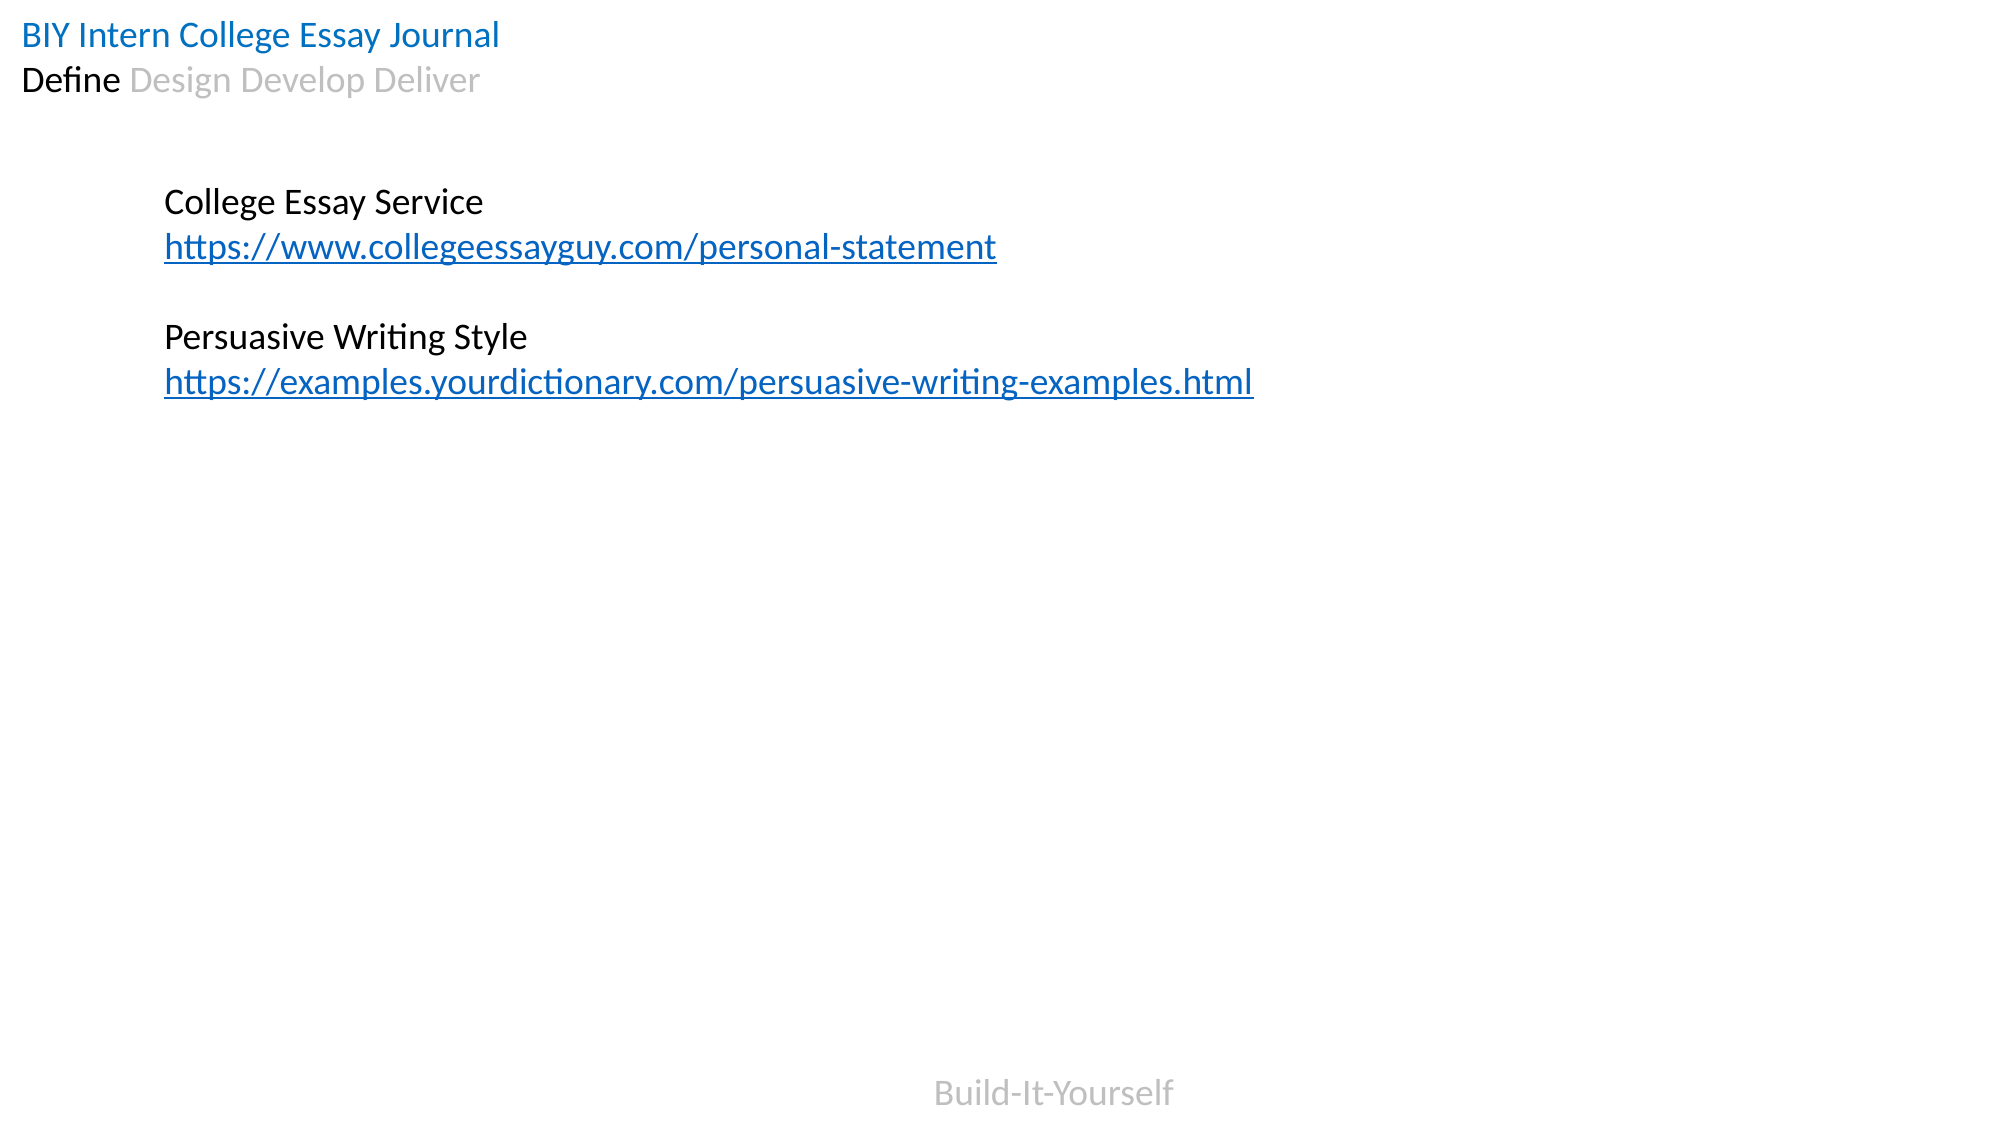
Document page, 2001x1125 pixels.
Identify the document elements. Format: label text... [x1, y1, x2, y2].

text_box Build-It-Yourself [919, 1060, 1190, 1121]
text_box College Essay Service https://www.collegeessayguy.com/personal-statement Persuasive Writing Style https://examples.yourdictionary.com/persuasive-writing-examples.html [149, 169, 1269, 454]
text_box BIY Intern College Essay Journal Define Design Develop Deliver [6, 2, 516, 108]
